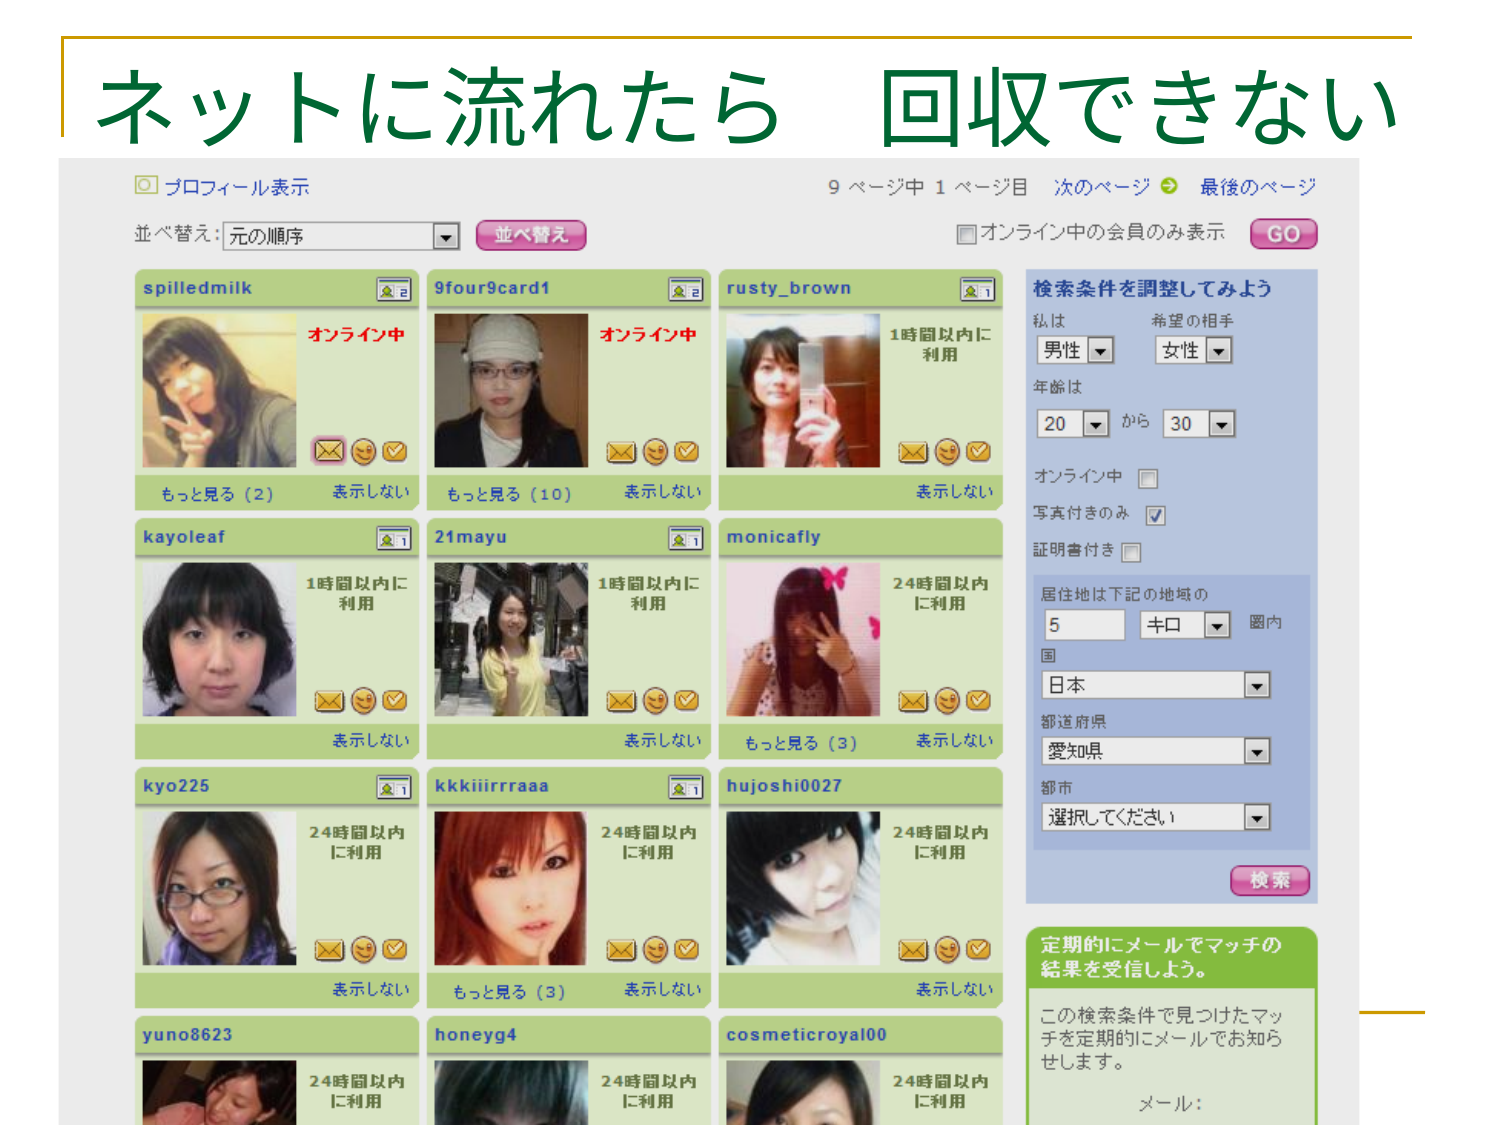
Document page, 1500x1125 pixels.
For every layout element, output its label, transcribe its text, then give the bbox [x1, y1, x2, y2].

picture [58, 157, 1360, 1125]
title ネットに流れたら 回収できない [74, 45, 1426, 233]
